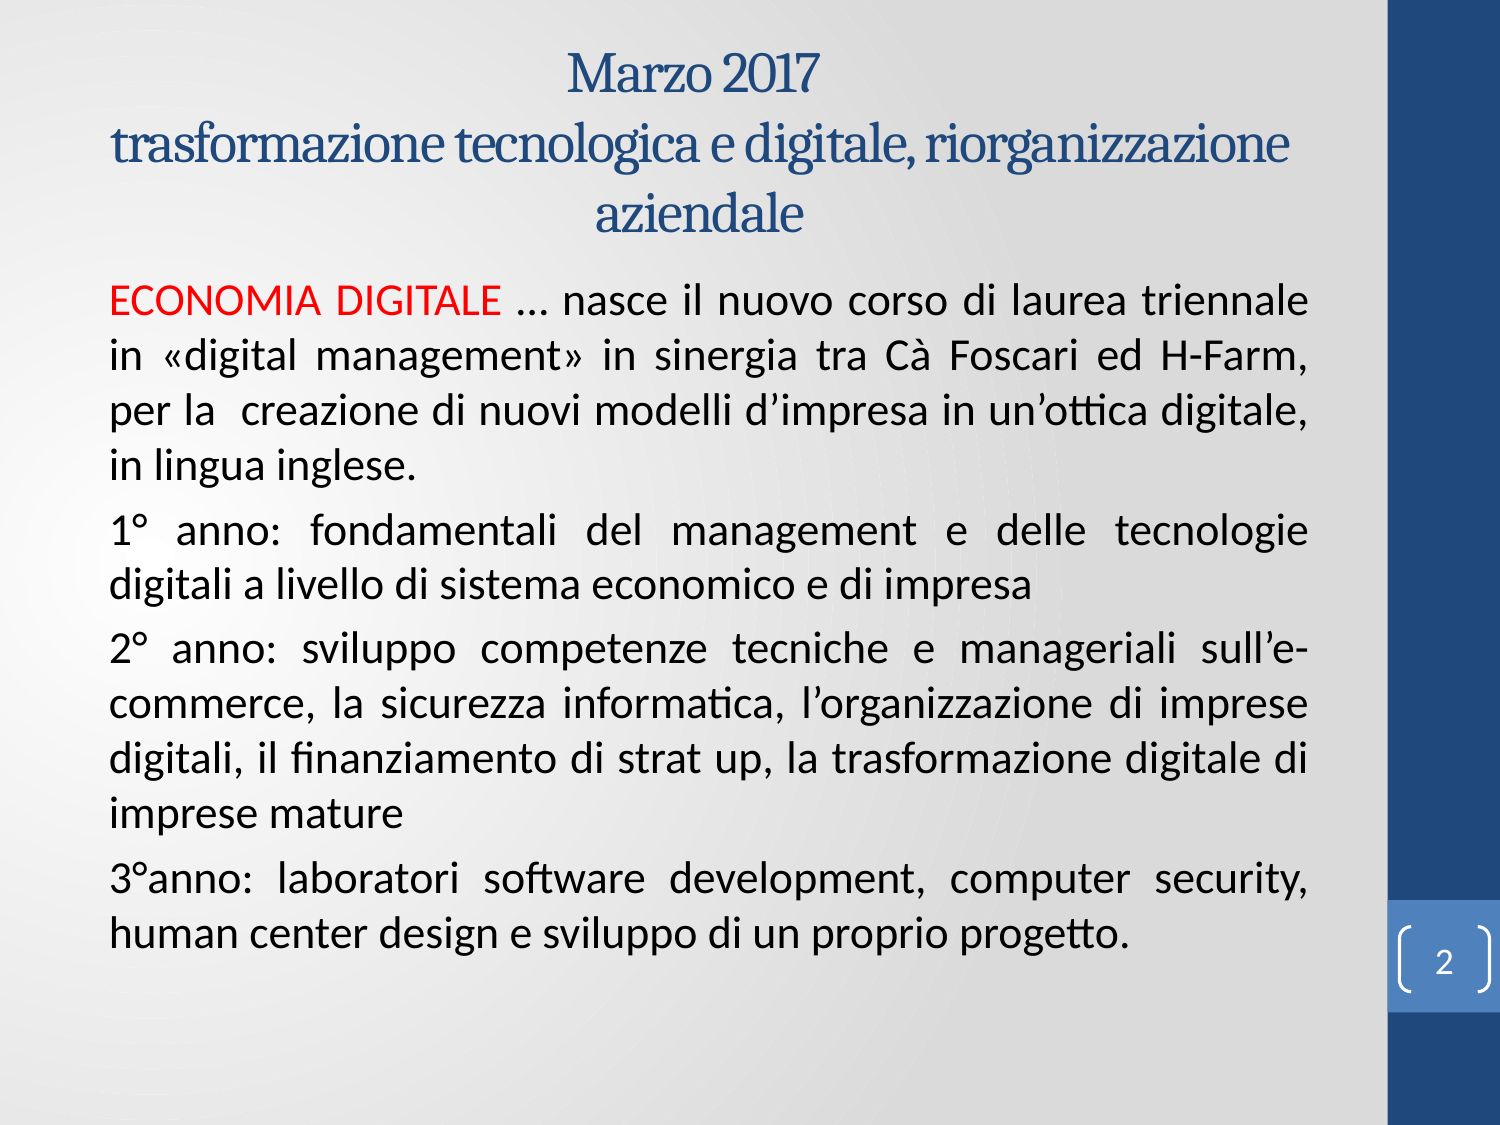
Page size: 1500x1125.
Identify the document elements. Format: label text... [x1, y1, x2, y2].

list ECONOMIA DIGITALE … nasce il nuovo corso di laurea triennale in «digital management» in sinergia tra Cà Foscari ed H-Farm, per la creazione di nuovi modelli d’impresa in un’ottica digitale, in lingua inglese. 1° anno: fondamentali del management e delle tecnologie digitali a livello di sistema economico e di impresa 2° anno: sviluppo competenze tecniche e manageriali sull’e-commerce, la sicurezza informatica, l’organizzazione di imprese digitali, il finanziamento di strat up, la trasformazione digitale di imprese mature 3°anno: laboratori software development, computer security, human center design e sviluppo di un proprio progetto. [75, 262, 1325, 1050]
slide_number 2 [1397, 925, 1492, 994]
title Marzo 2017 trasformazione tecnologica e digitale, riorganizzazione aziendale [75, 45, 1325, 233]
